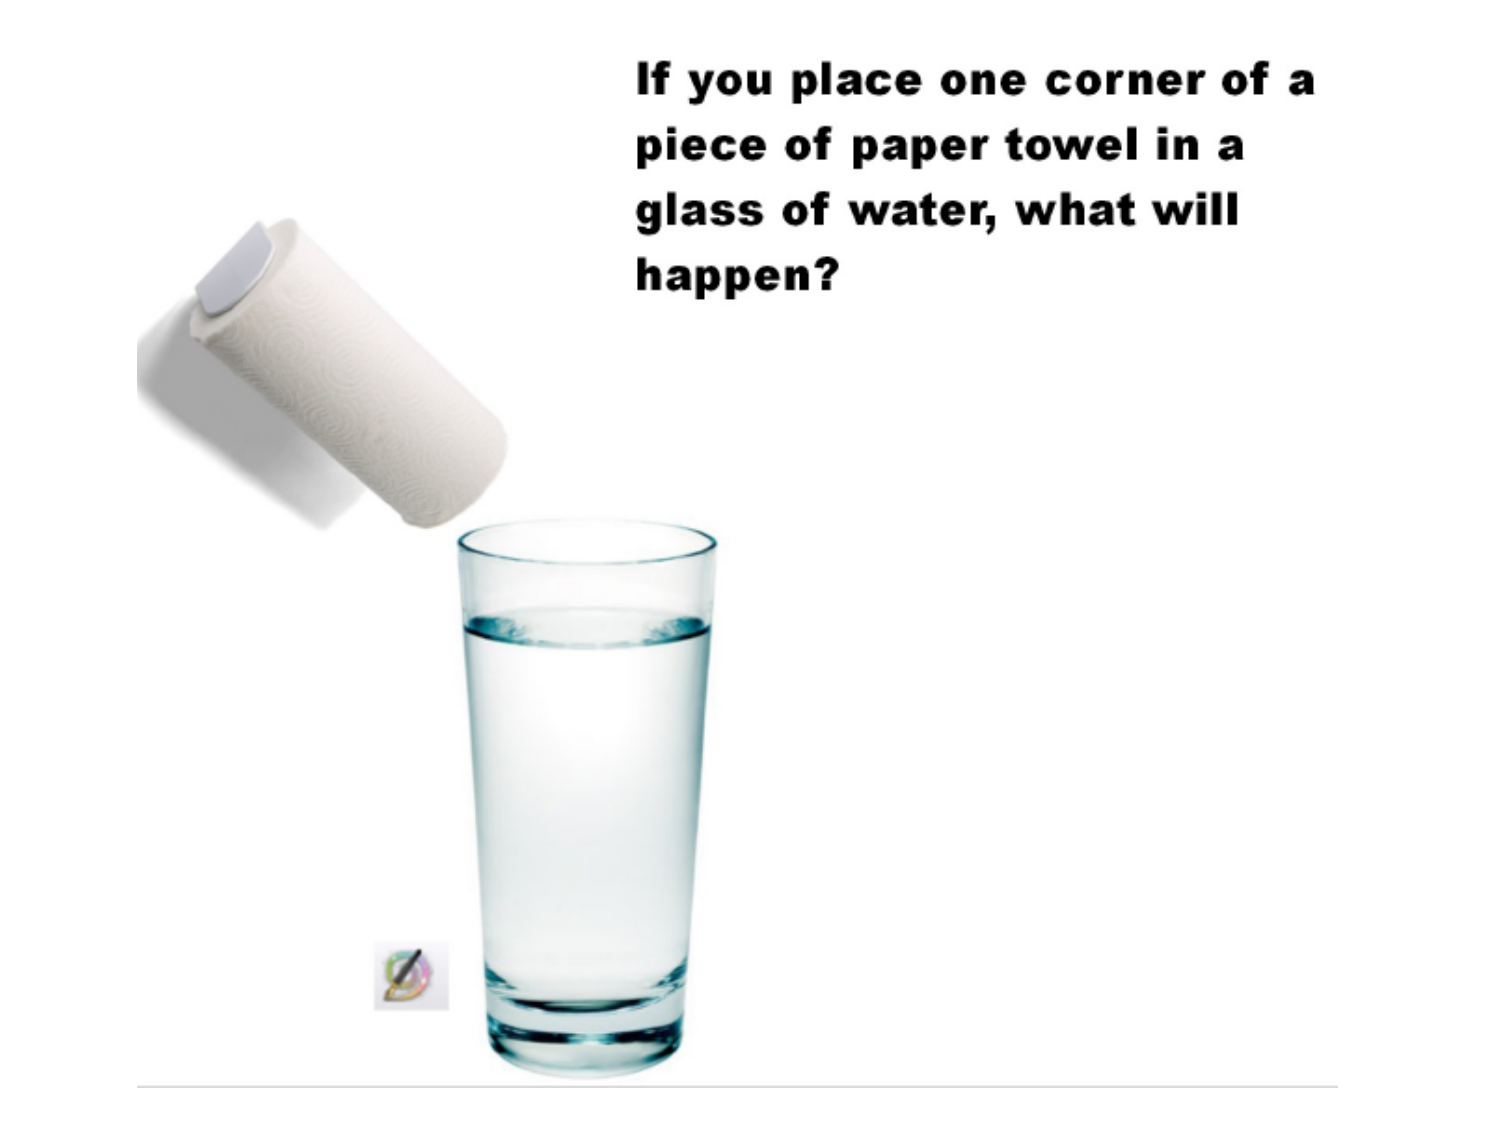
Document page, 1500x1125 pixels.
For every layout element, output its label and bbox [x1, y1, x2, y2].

picture [137, 24, 1338, 1088]
